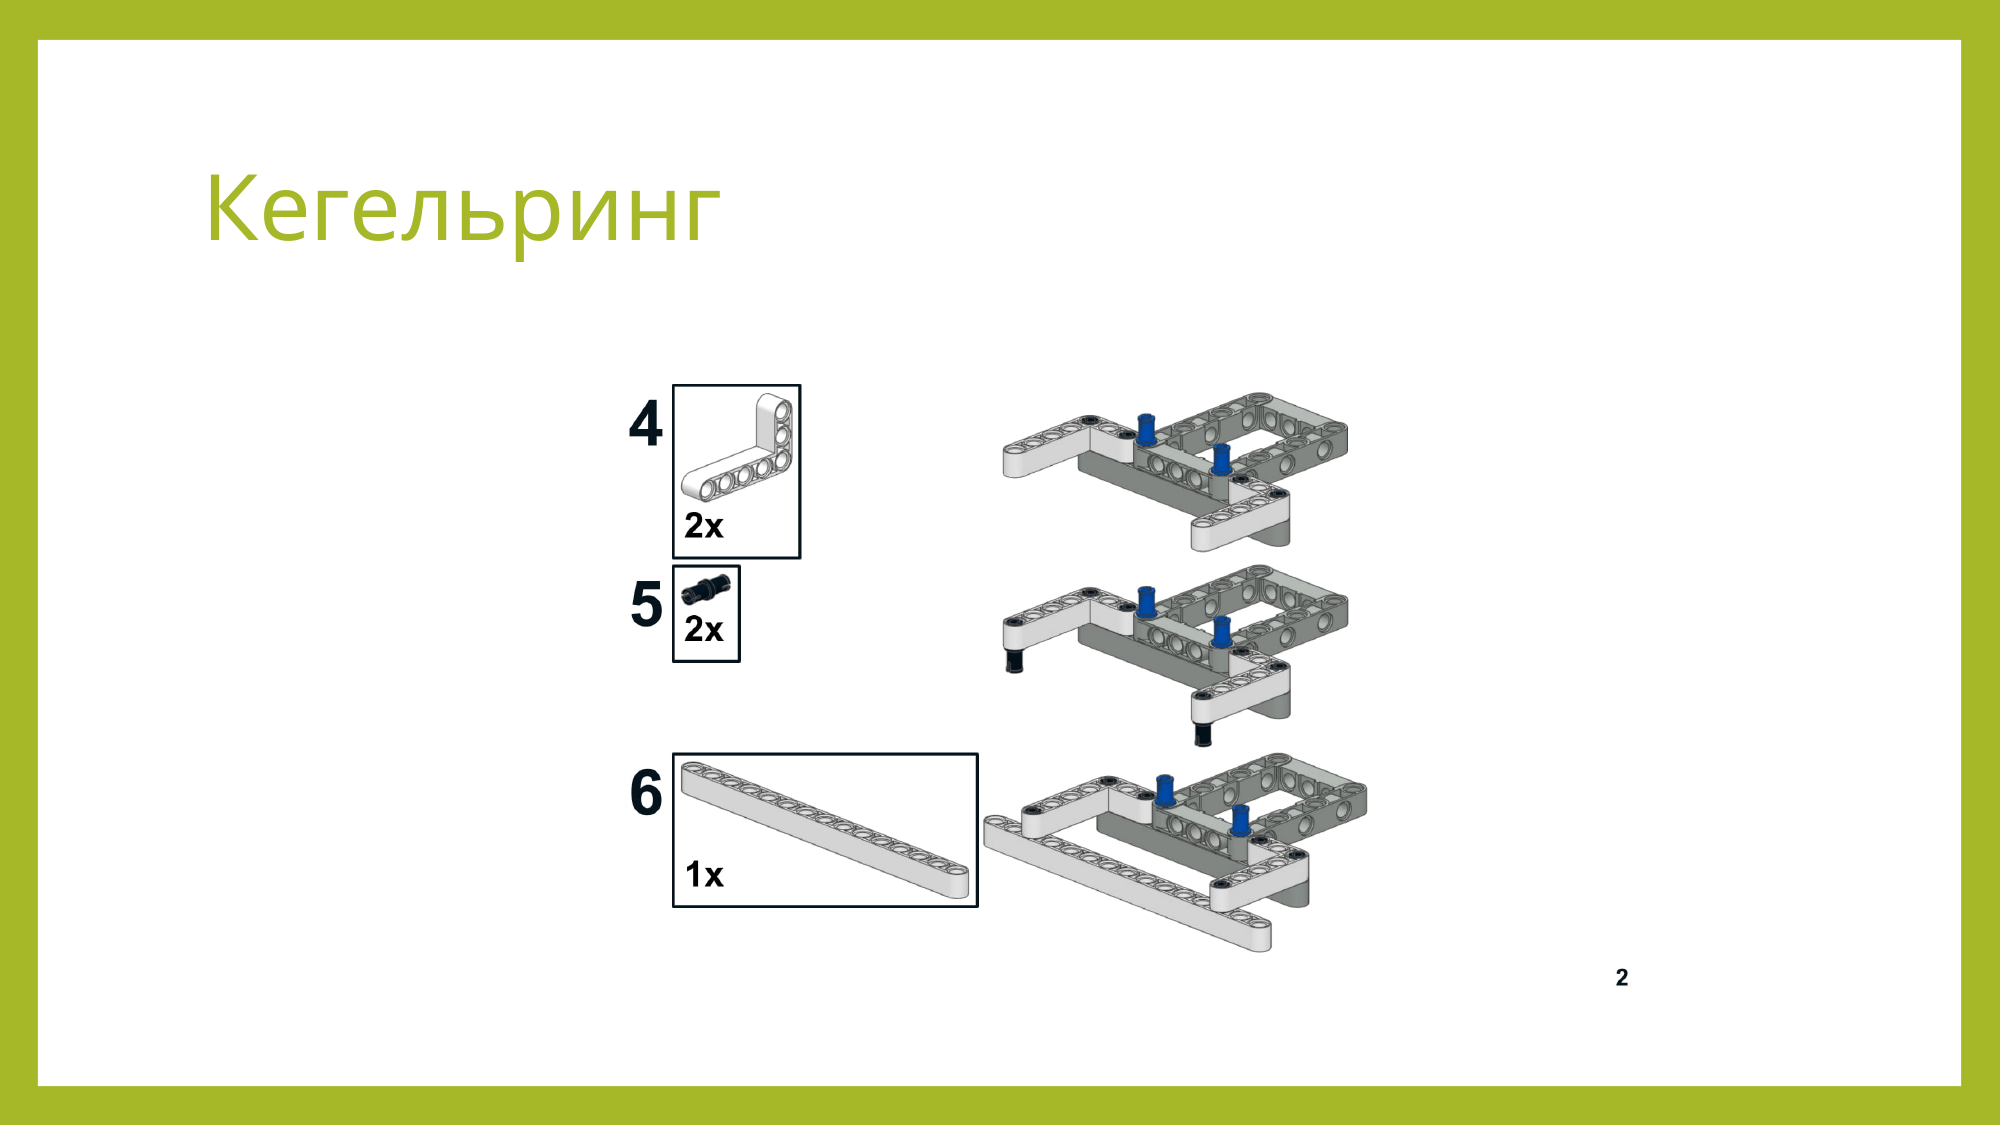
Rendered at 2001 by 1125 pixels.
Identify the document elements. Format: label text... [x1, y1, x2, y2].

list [356, 337, 1639, 1001]
title Кегельринг [187, 99, 1808, 323]
